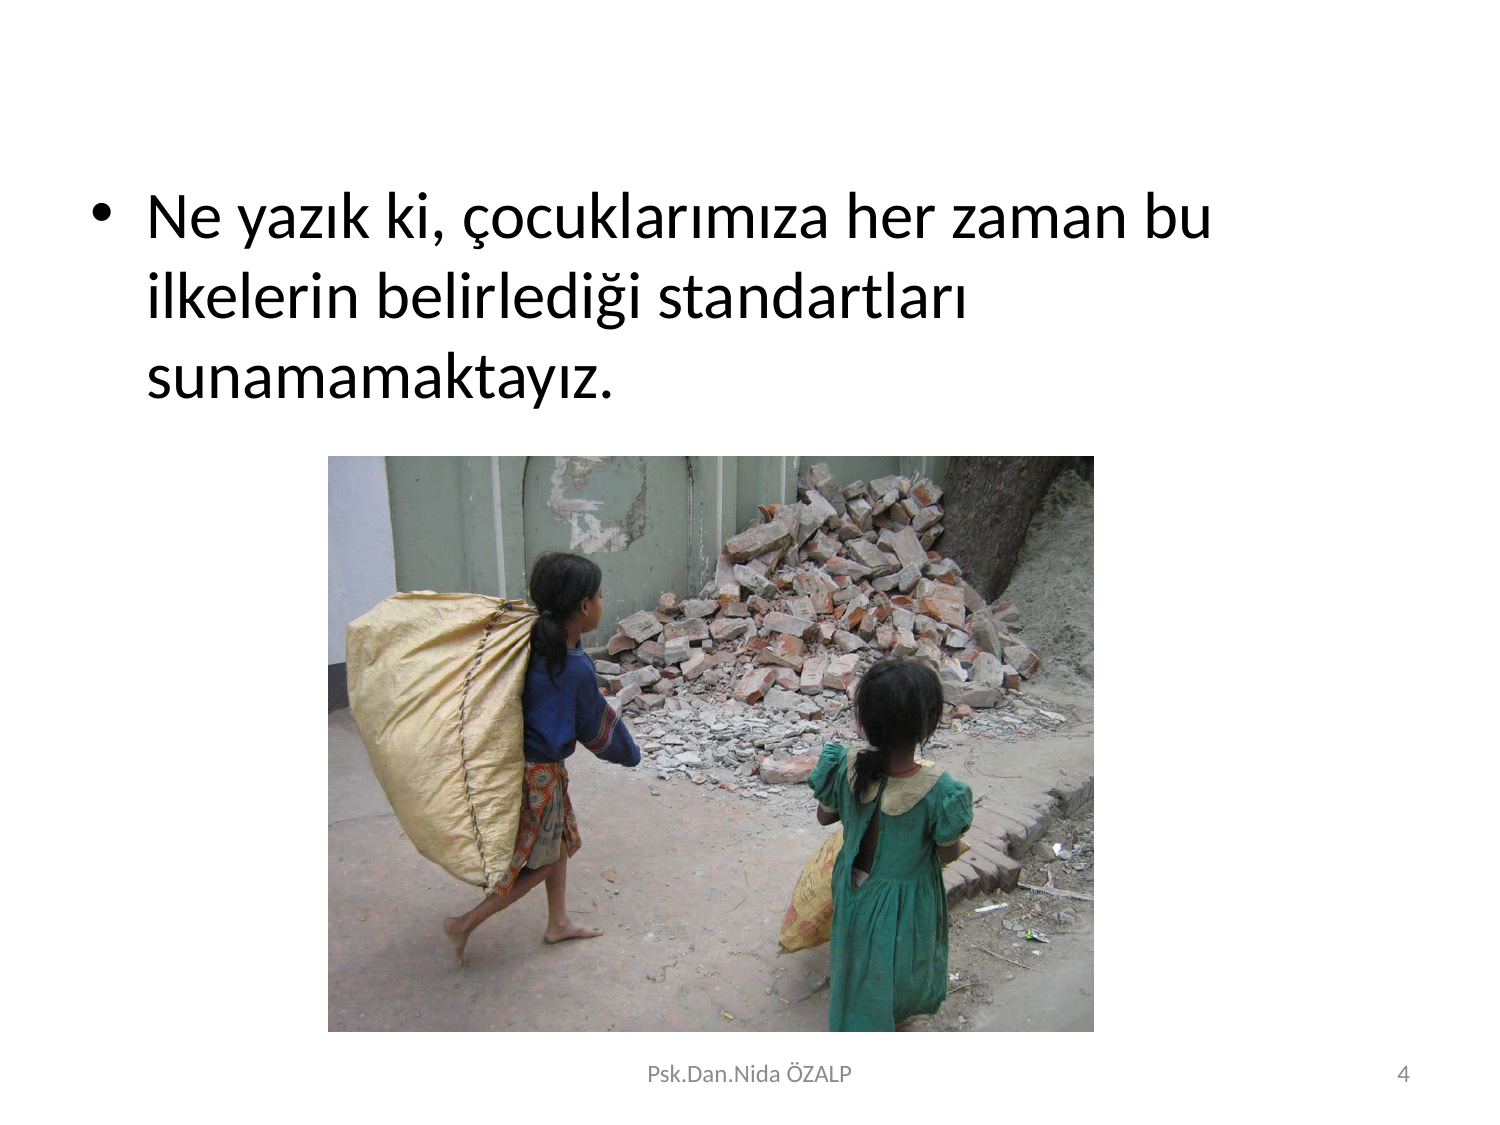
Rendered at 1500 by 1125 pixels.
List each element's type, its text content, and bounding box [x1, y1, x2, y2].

footer Psk.Dan.Nida ÖZALP [512, 1042, 988, 1103]
slide_number 4 [1074, 1042, 1425, 1103]
picture [327, 456, 1094, 1032]
list Ne yazık ki, çocuklarımıza her zaman bu ilkelerin belirlediği standartları sunamamaktayız. [75, 164, 1424, 1079]
